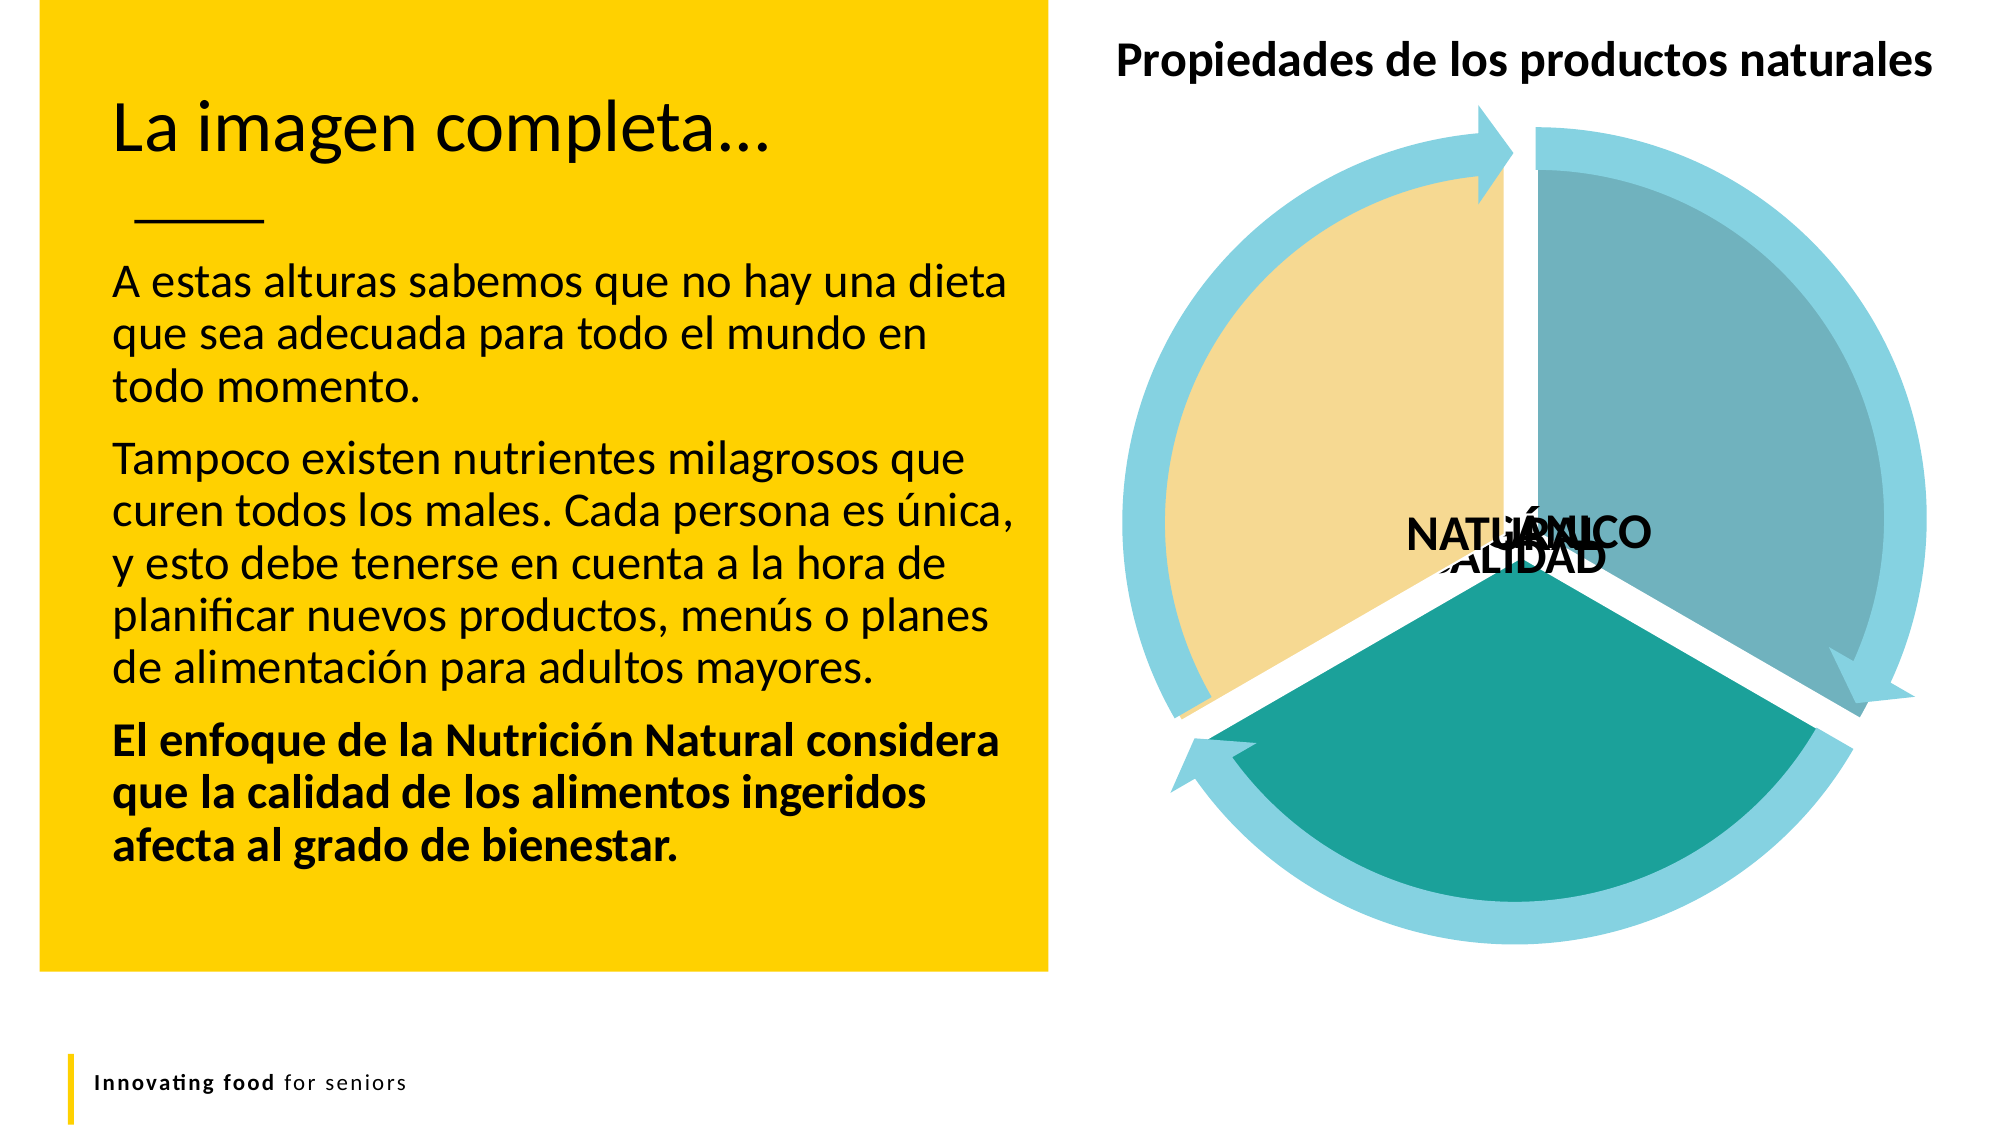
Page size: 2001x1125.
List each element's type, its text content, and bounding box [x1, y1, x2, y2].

text_box Propiedades de los productos naturales [1101, 19, 1989, 94]
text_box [853, 103, 2000, 993]
list La imagen completa... [97, 79, 932, 176]
list A estas alturas sabemos que no hay una dieta que sea adecuada para todo el mundo en todo momento. Tampoco existen nutrientes milagrosos que curen todos los males. Cada persona es única, y esto debe tenerse en cuenta a la hora de planificar nuevos productos, menús o planes de alimentación para adultos mayores. El enfoque de la Nutrición Natural considera que la calidad de los alimentos ingeridos afecta al grado de bienestar. [97, 248, 853, 923]
